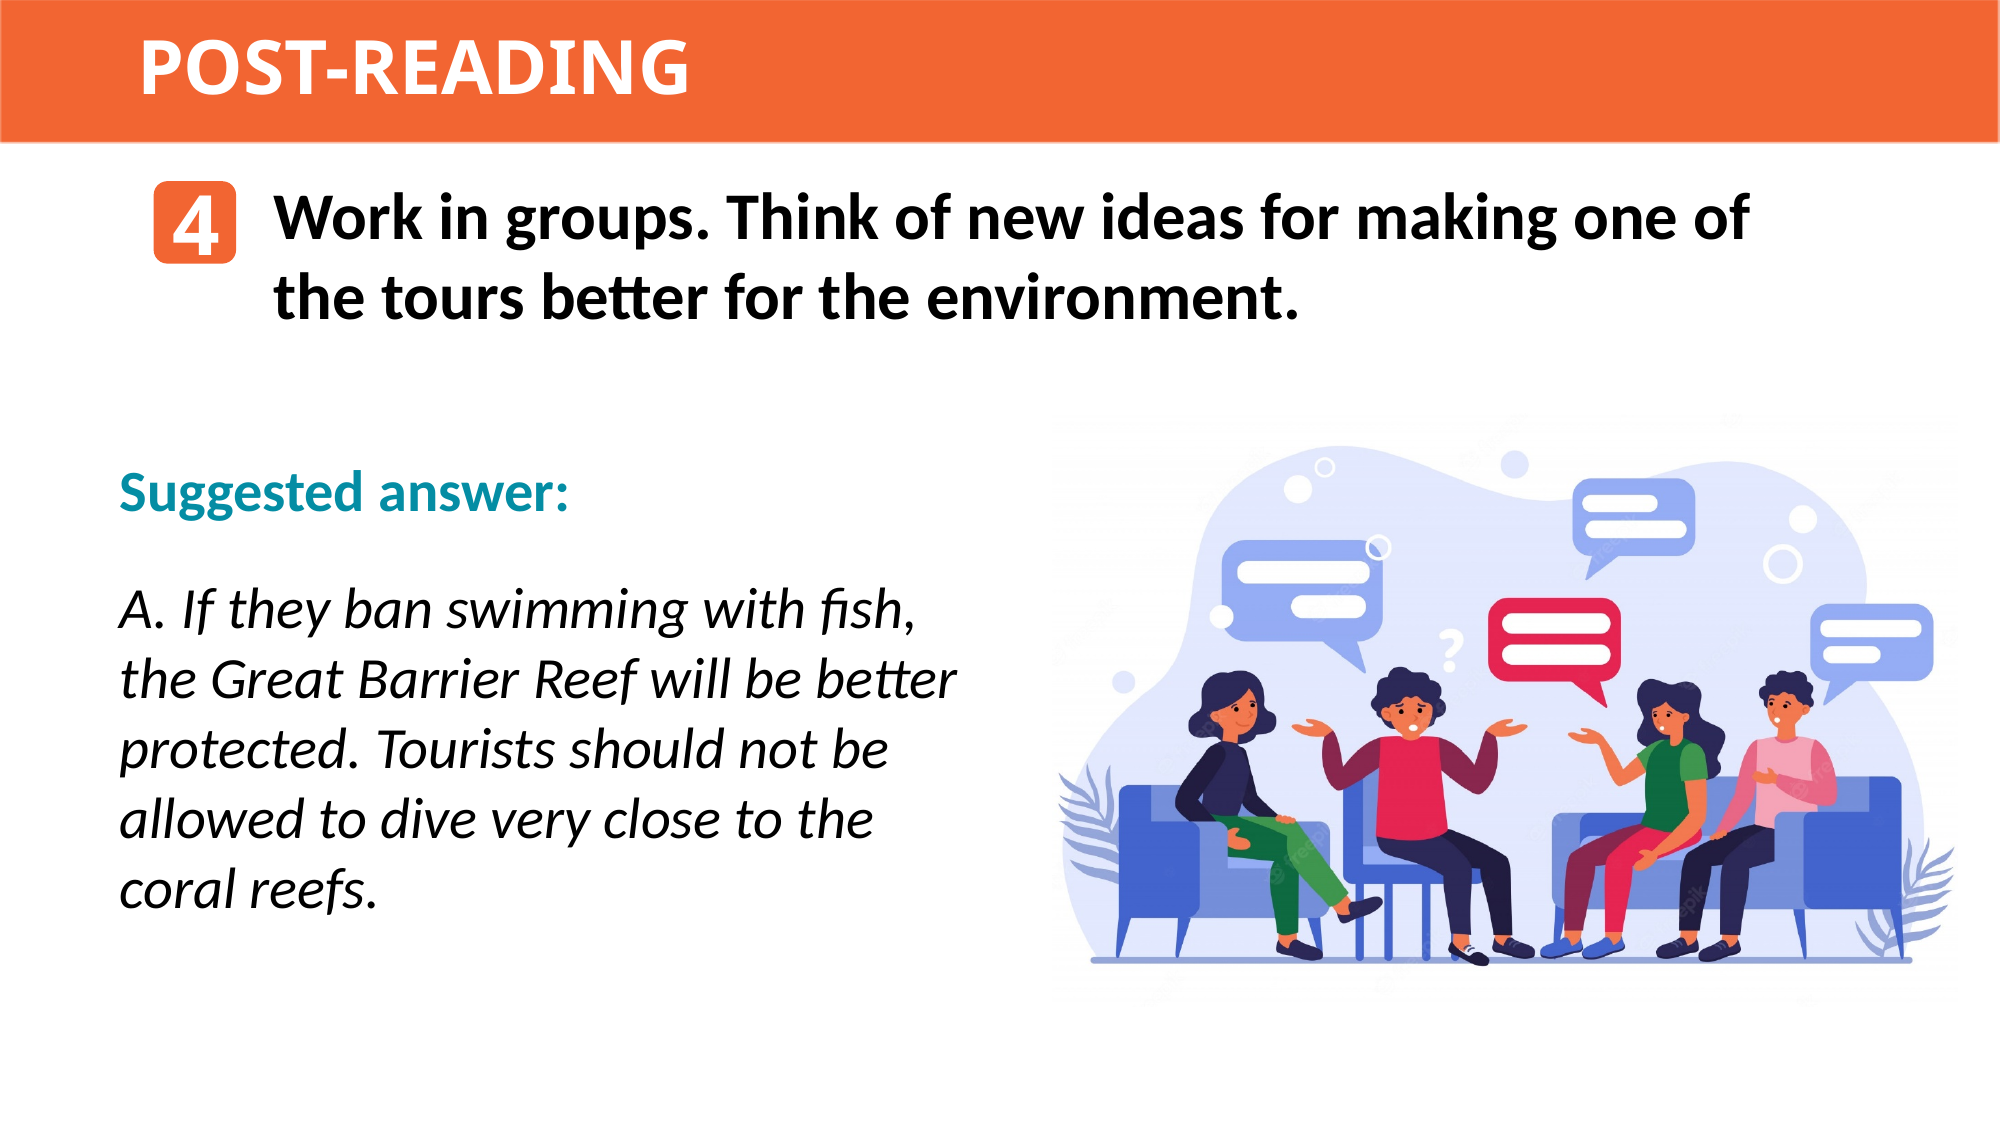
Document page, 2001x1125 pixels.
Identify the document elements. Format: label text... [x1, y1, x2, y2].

text_box 4 [157, 164, 232, 280]
picture [0, 0, 2000, 144]
text_box [232, 183, 238, 261]
picture [1052, 413, 1958, 1007]
text_box [152, 184, 157, 261]
text_box Suggested answer: [105, 446, 653, 531]
text_box A. If they ban swimming with fish, the Great Barrier Reef will be better protected. Tourists should not be allowed to dive very close to the coral reefs. [105, 562, 1003, 928]
text_box Work in groups. Think of new ideas for making one of the tours better for the environment. [258, 165, 1847, 340]
